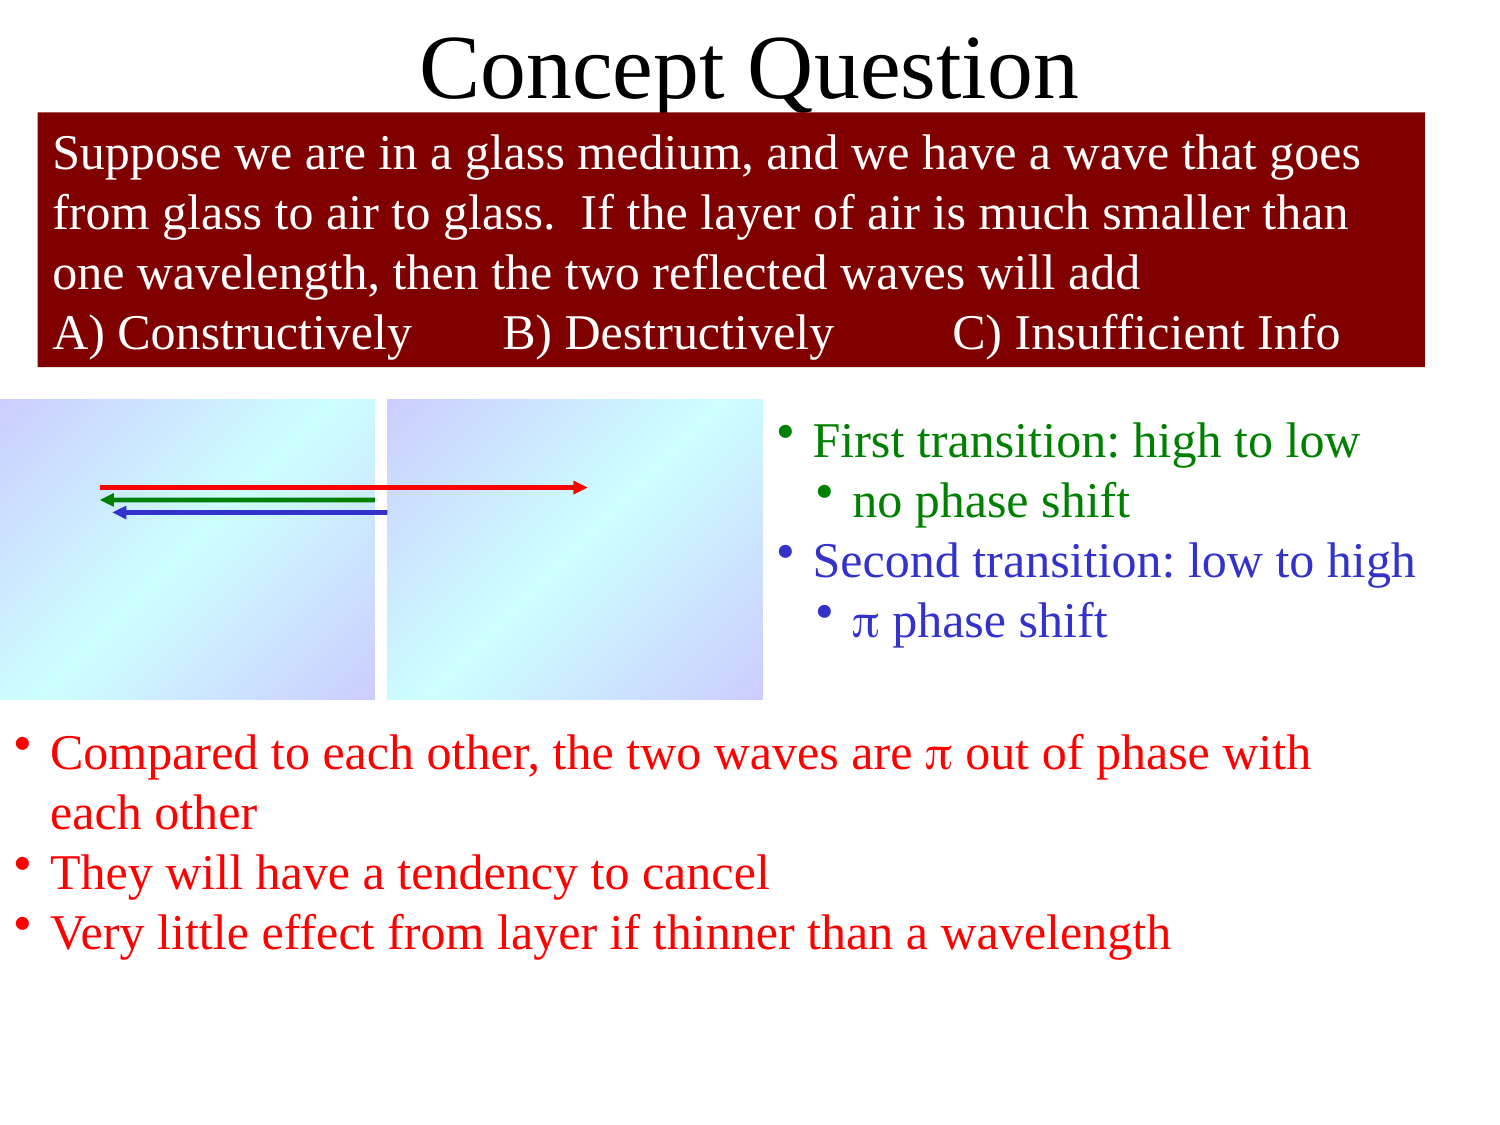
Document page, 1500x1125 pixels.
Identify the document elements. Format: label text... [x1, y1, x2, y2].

text_box [0, 399, 375, 700]
text_box [99, 481, 588, 494]
text_box [99, 493, 376, 507]
text_box First transition: high to low no phase shift Second transition: low to high  phase shift [762, 399, 1500, 655]
text_box Suppose we are in a glass medium, and we have a wave that goes from glass to air to glass. If the layer of air is much smaller than one wavelength, then the two reflected waves will add A) Constructively B) Destructively C) Insufficient Info [37, 112, 1425, 368]
text_box [112, 506, 388, 519]
text_box [387, 399, 763, 700]
text_box Compared to each other, the two waves are  out of phase with each other They will have a tendency to cancel Very little effect from layer if thinner than a wavelength [0, 712, 1375, 968]
text_box Concept Question [0, 0, 1500, 125]
